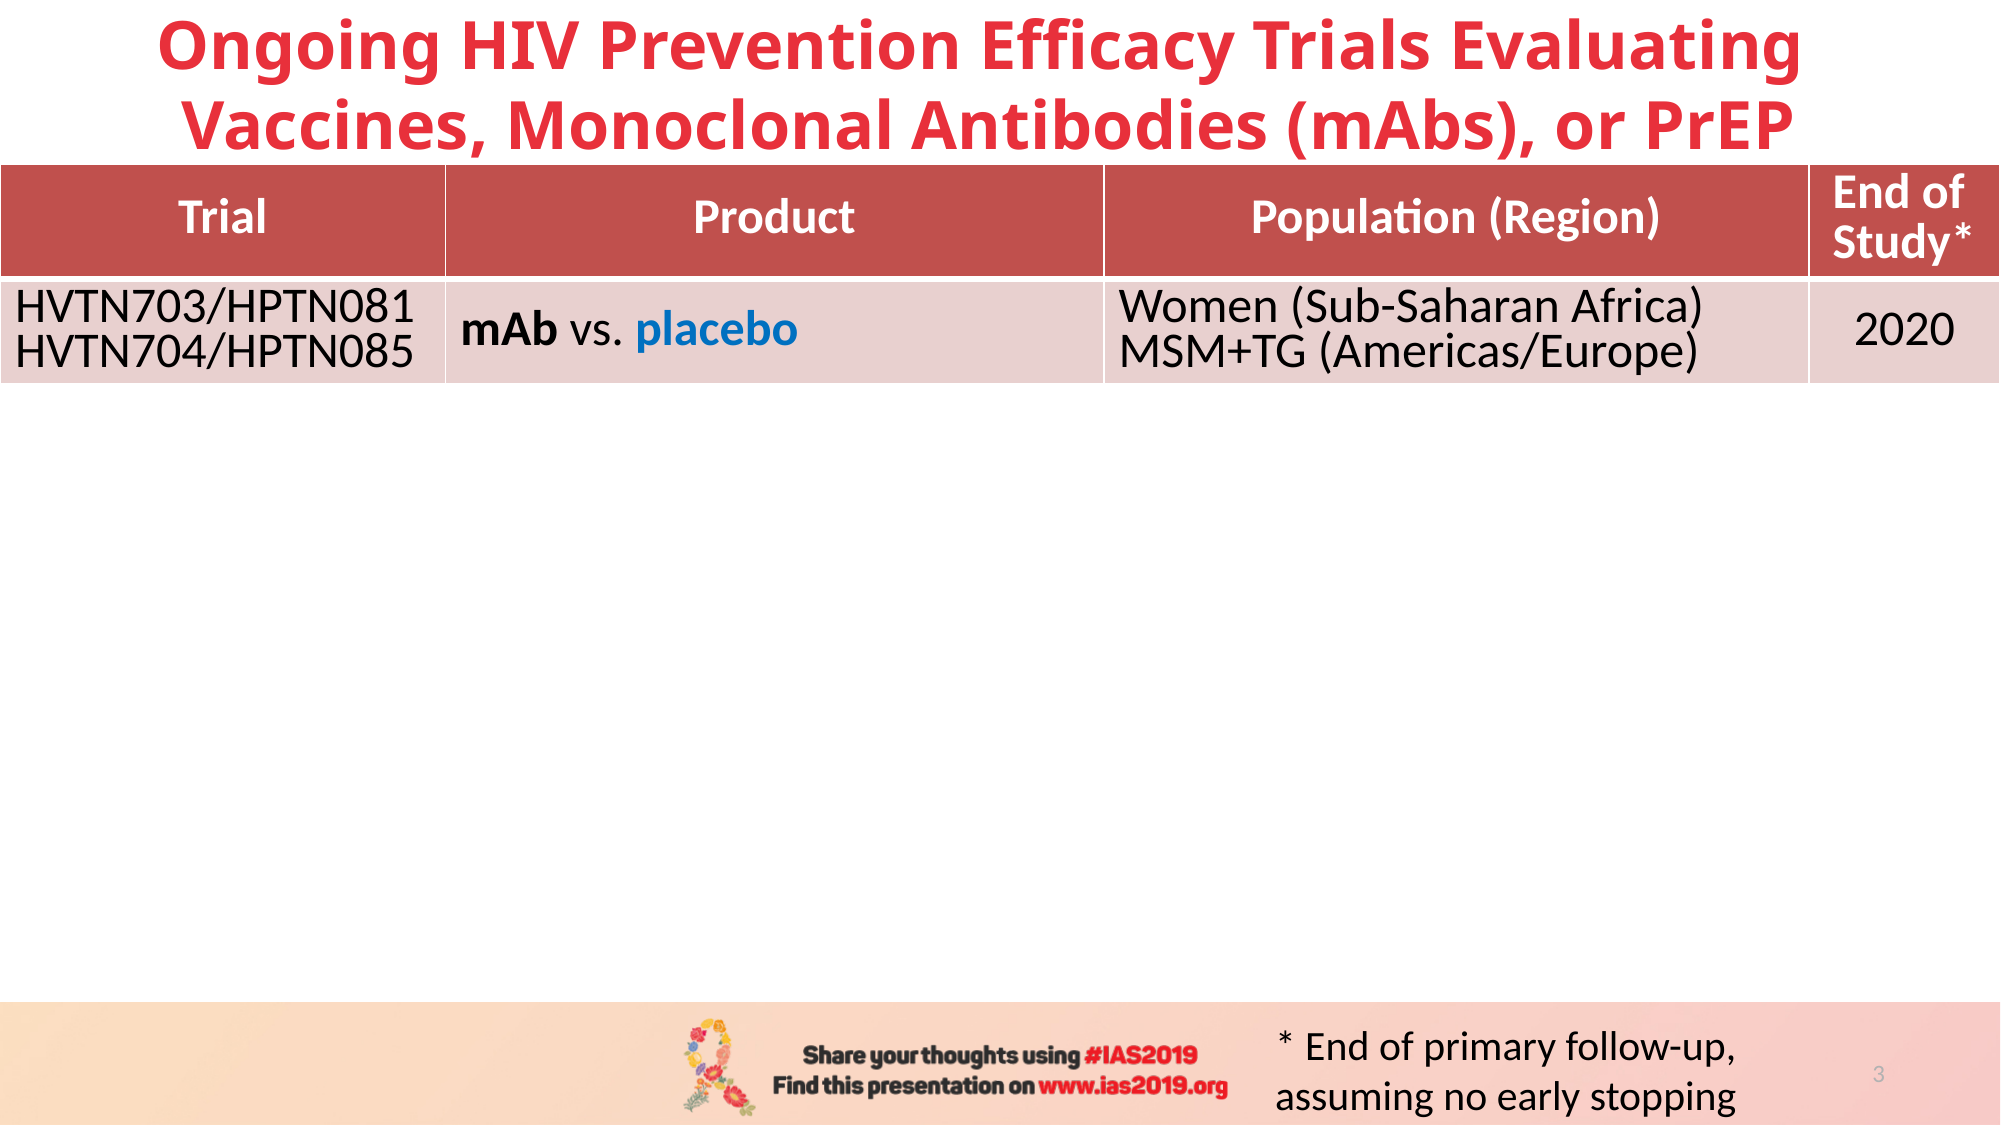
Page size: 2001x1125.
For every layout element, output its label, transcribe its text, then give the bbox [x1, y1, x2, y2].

table_cell Women (Sub-Saharan Africa) MSM+TG (Americas/Europe) [1105, 282, 1808, 383]
slide_number 3 [1433, 1042, 1900, 1103]
table_header Population (Region) [1105, 165, 1808, 276]
table_header Product [446, 165, 1103, 276]
picture [0, 1002, 2001, 1125]
title Ongoing HIV Prevention Efficacy Trials Evaluating Vaccines, Monoclonal Antibodies (mAbs), or PrEP [89, 29, 1890, 137]
table_cell HVTN703/HPTN081 HVTN704/HPTN085 [1, 282, 445, 383]
table_header End of Study* [1810, 165, 1999, 276]
text_box * End of primary follow-up, assuming no early stopping [1260, 1011, 1762, 1125]
table_cell 2020 [1810, 282, 1999, 383]
table_cell mAb vs. placebo [446, 282, 1103, 383]
table_header Trial [1, 165, 445, 276]
